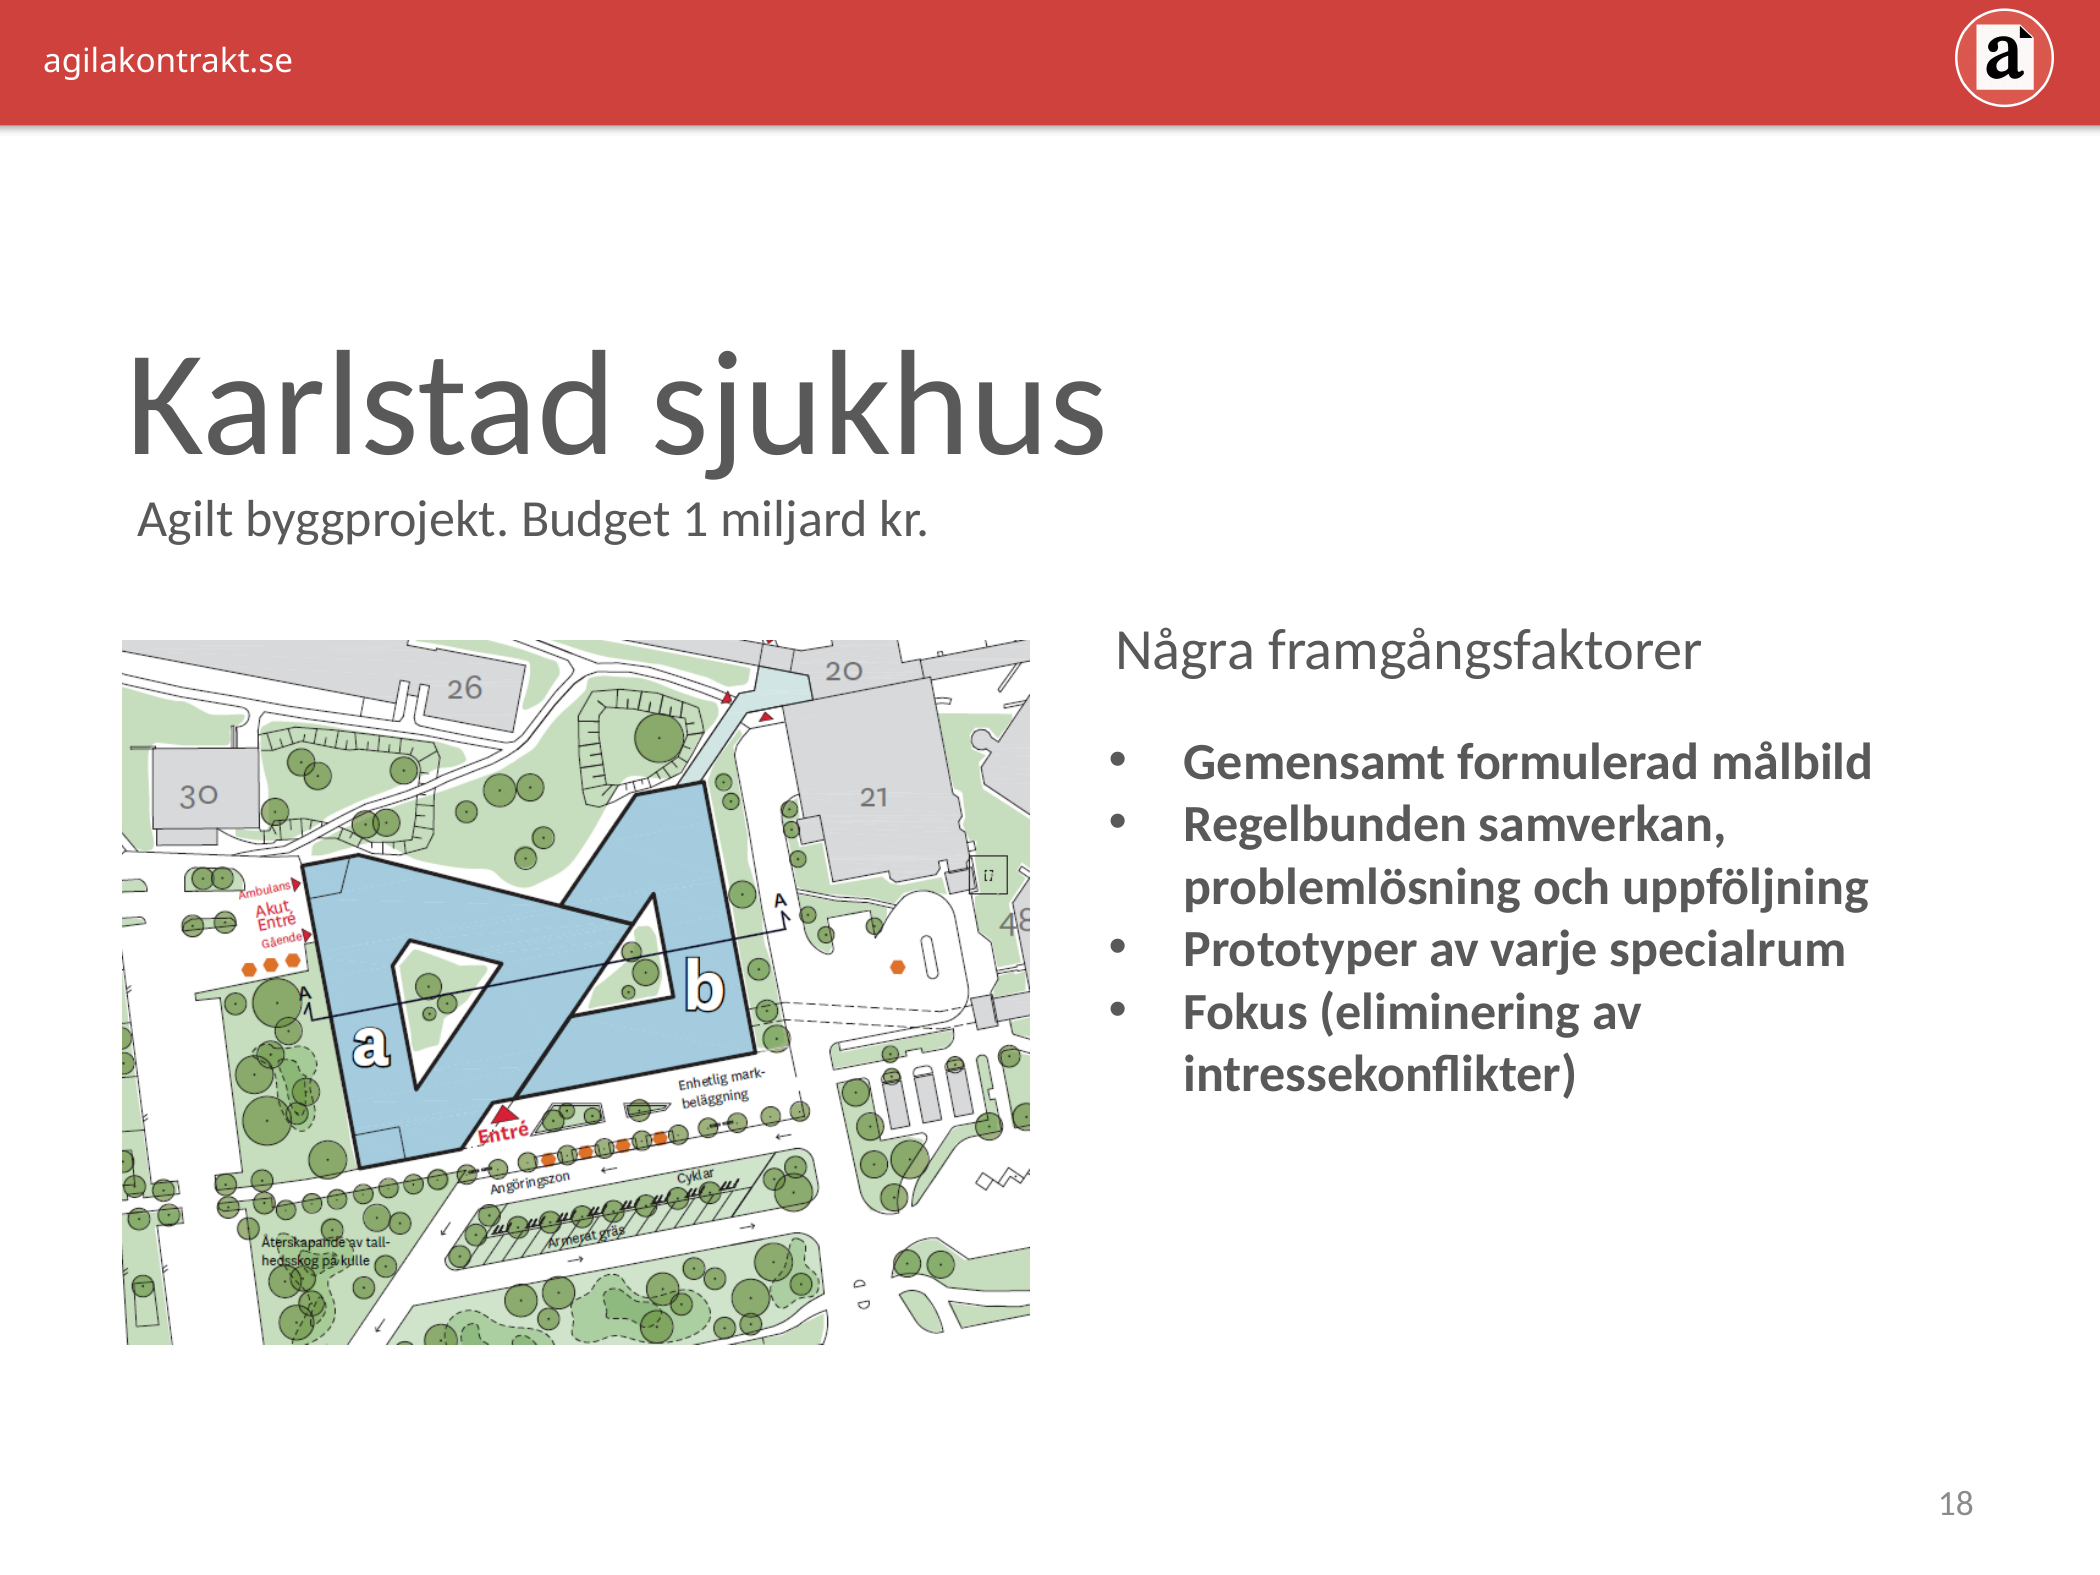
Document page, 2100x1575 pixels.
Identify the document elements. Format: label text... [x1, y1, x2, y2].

picture [1953, 7, 2055, 109]
title Karlstad sjukhus [105, 210, 1996, 578]
slide_number 18 [1505, 1459, 1995, 1544]
text_box Några framgångsfaktorer [1099, 603, 1719, 689]
text_box Agilt byggprojekt. Budget 1 miljard kr. [123, 476, 946, 554]
text_box agilakontrakt.se [28, 31, 309, 87]
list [122, 640, 1031, 1345]
text_box [0, 0, 2100, 126]
text_box Gemensamt formulerad målbild Regelbunden samverkan, problemlösning och uppföljning Prototyper av varje specialrum Fokus (eliminering av intressekonflikter) [1093, 719, 2034, 1110]
